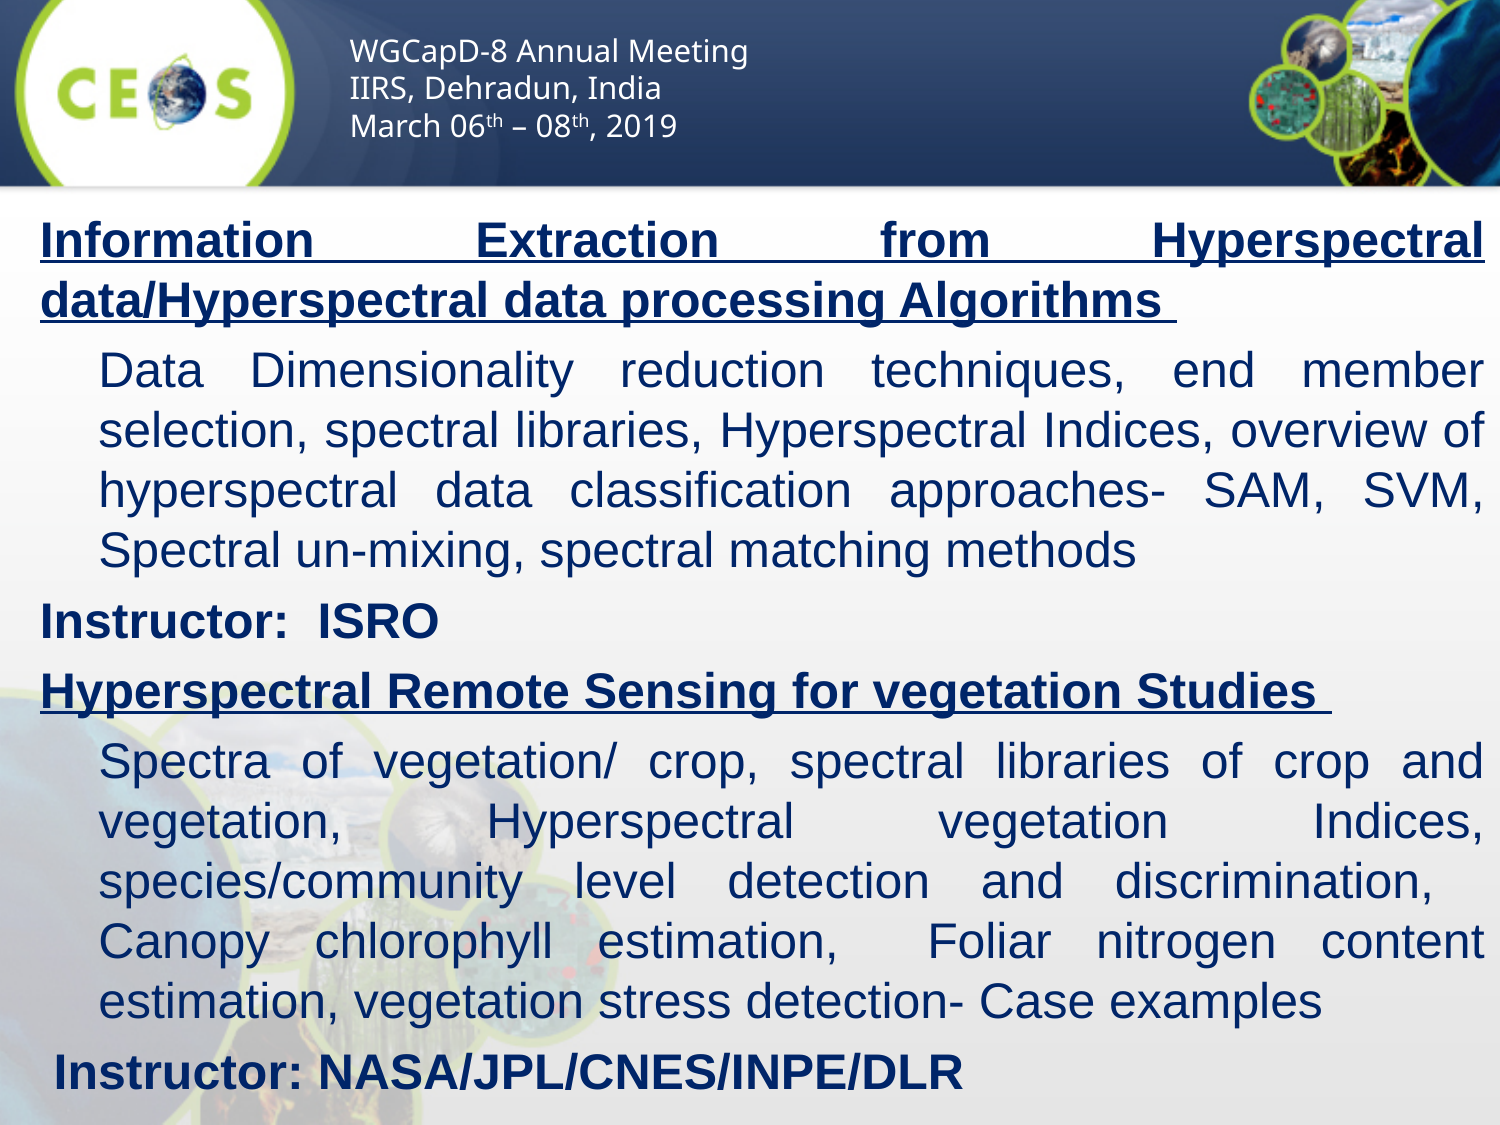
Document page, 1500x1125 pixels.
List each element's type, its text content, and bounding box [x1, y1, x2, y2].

text_box WGCapD-8 Annual Meeting IIRS, Dehradun, India March 06th – 08th, 2019 [349, 31, 783, 144]
picture [0, 0, 1500, 1125]
list Information Extraction from Hyperspectral data/Hyperspectral data processing Algorithms Data Dimensionality reduction techniques, end member selection, spectral libraries, Hyperspectral Indices, overview of hyperspectral data classification approaches- SAM, SVM, Spectral un-mixing, spectral matching methods Instructor: ISRO Hyperspectral Remote Sensing for vegetation Studies Spectra of vegetation/ crop, spectral libraries of crop and vegetation, Hyperspectral vegetation Indices, species/community level detection and discrimination, Canopy chlorophyll estimation, Foliar nitrogen content estimation, vegetation stress detection- Case examples Instructor: NASA/JPL/CNES/INPE/DLR [24, 200, 1500, 1125]
